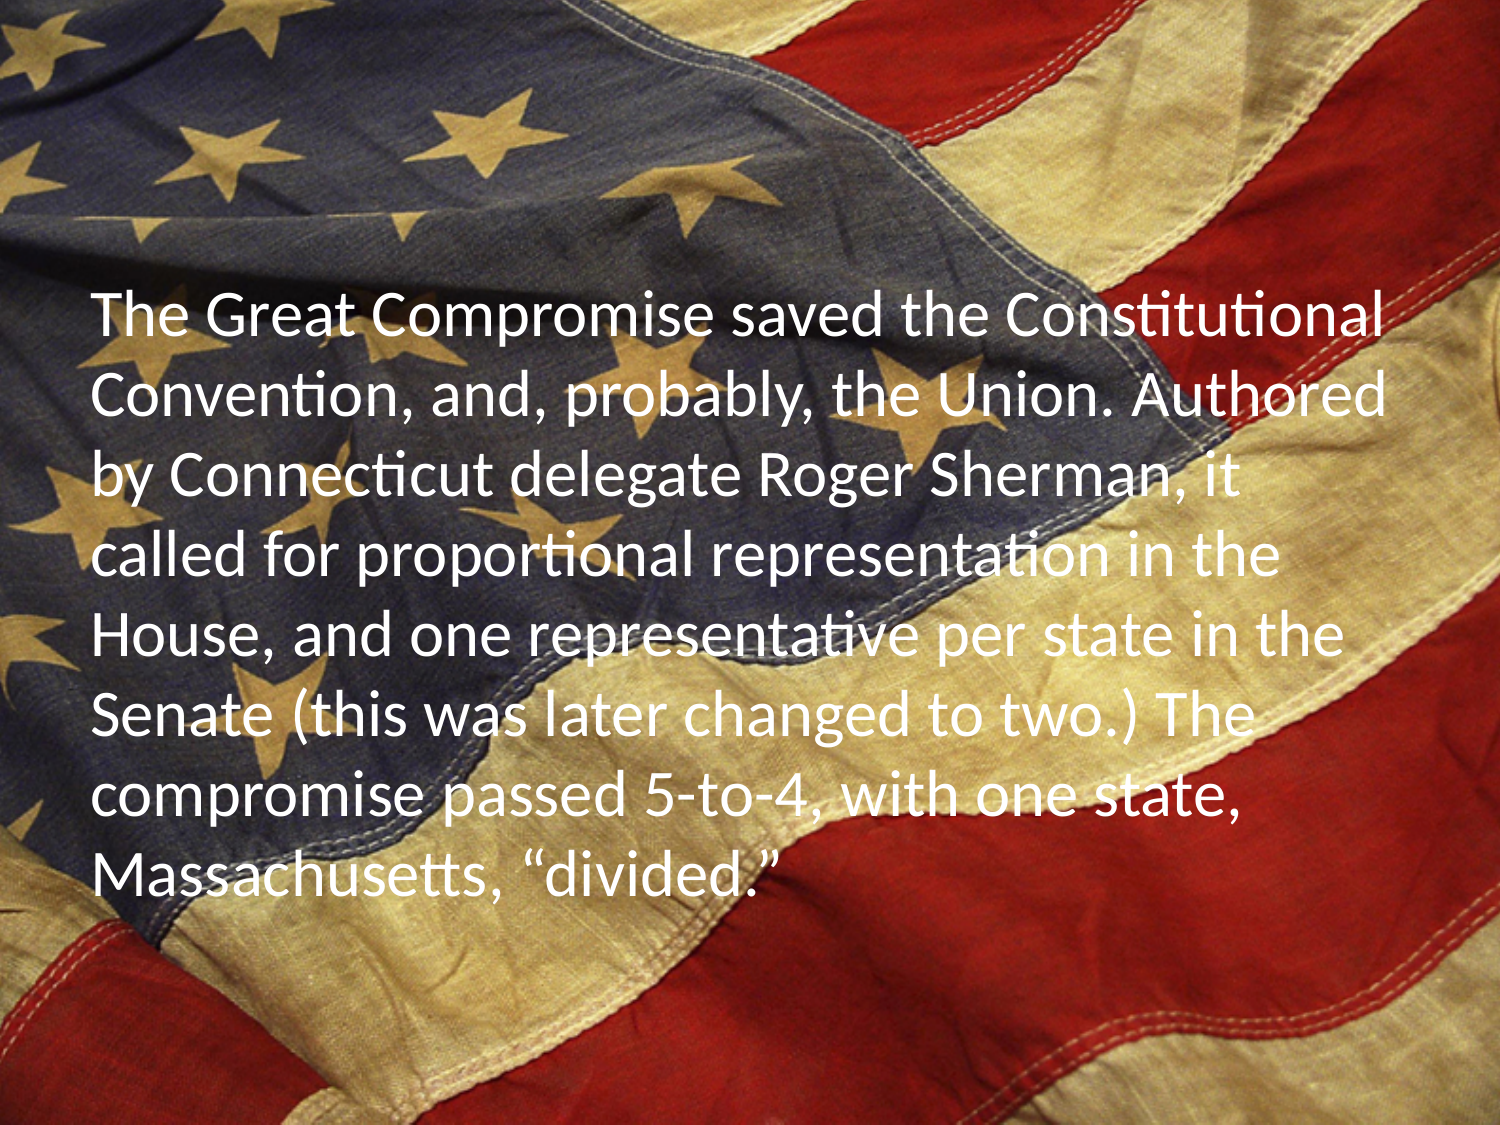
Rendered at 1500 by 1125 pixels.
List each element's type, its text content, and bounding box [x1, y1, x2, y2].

picture [0, 0, 1500, 1125]
list The Great Compromise saved the Constitutional Convention, and, probably, the Union. Authored by Connecticut delegate Roger Sherman, it called for proportional representation in the House, and one representative per state in the Senate (this was later changed to two.) The compromise passed 5-to-4, with one state, Massachusetts, “divided.” [75, 262, 1425, 1005]
